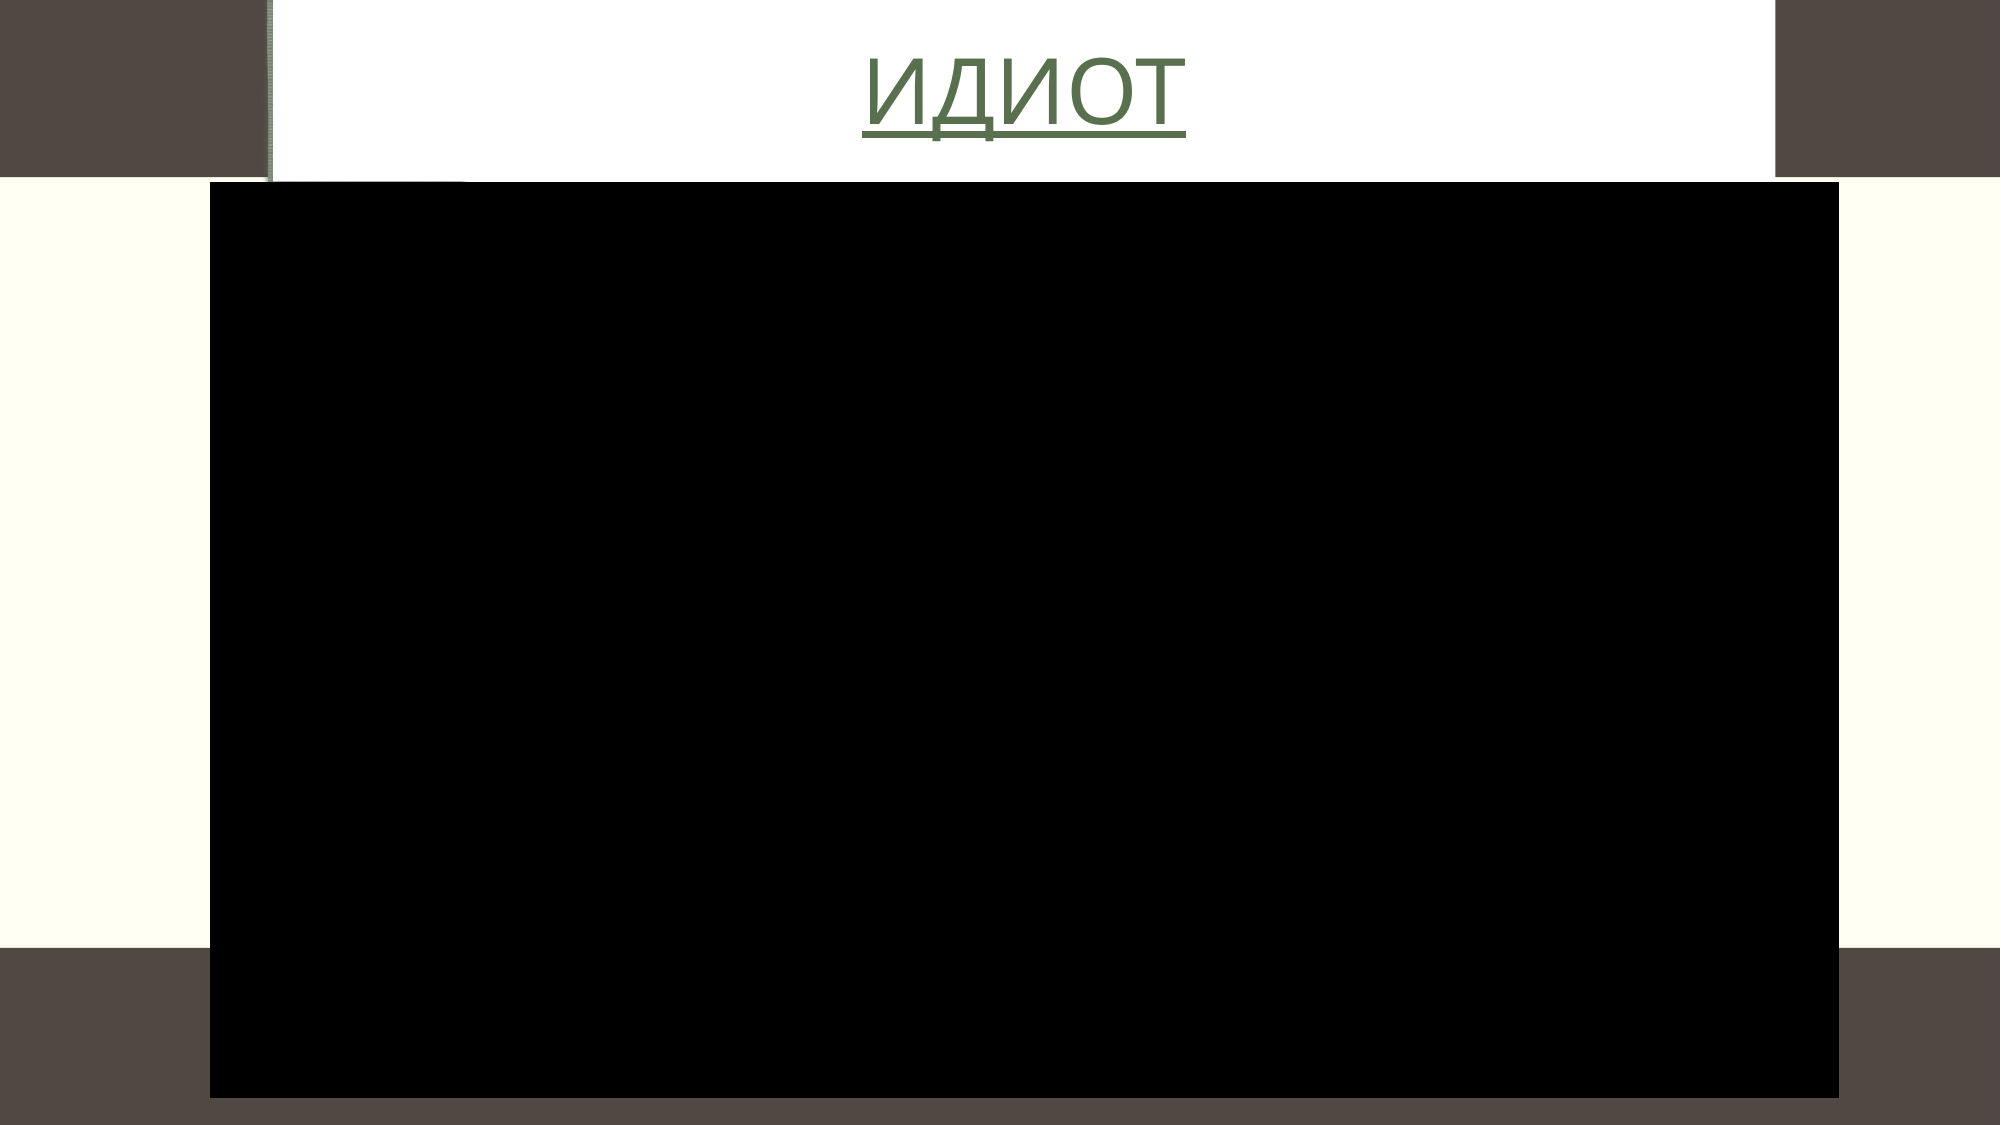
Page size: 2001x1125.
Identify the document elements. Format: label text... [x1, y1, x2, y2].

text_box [209, 181, 1840, 1099]
title идиот [273, 0, 1776, 180]
